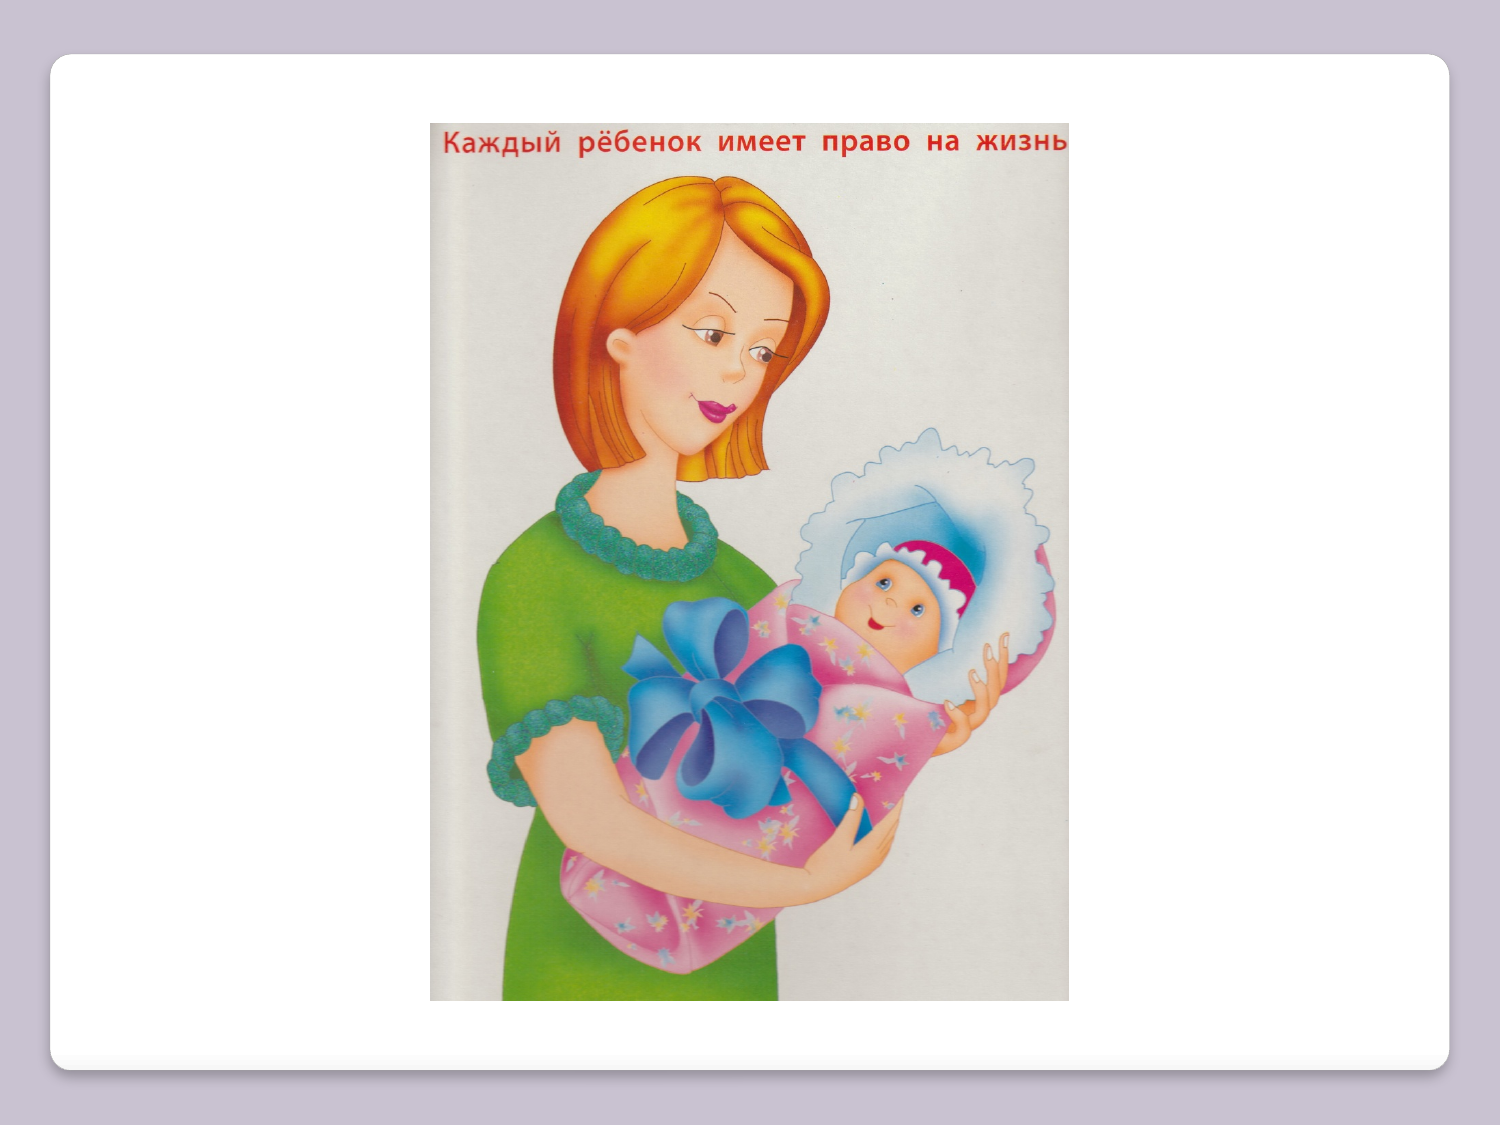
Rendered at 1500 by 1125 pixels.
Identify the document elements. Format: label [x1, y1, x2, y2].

picture [430, 123, 1069, 1002]
